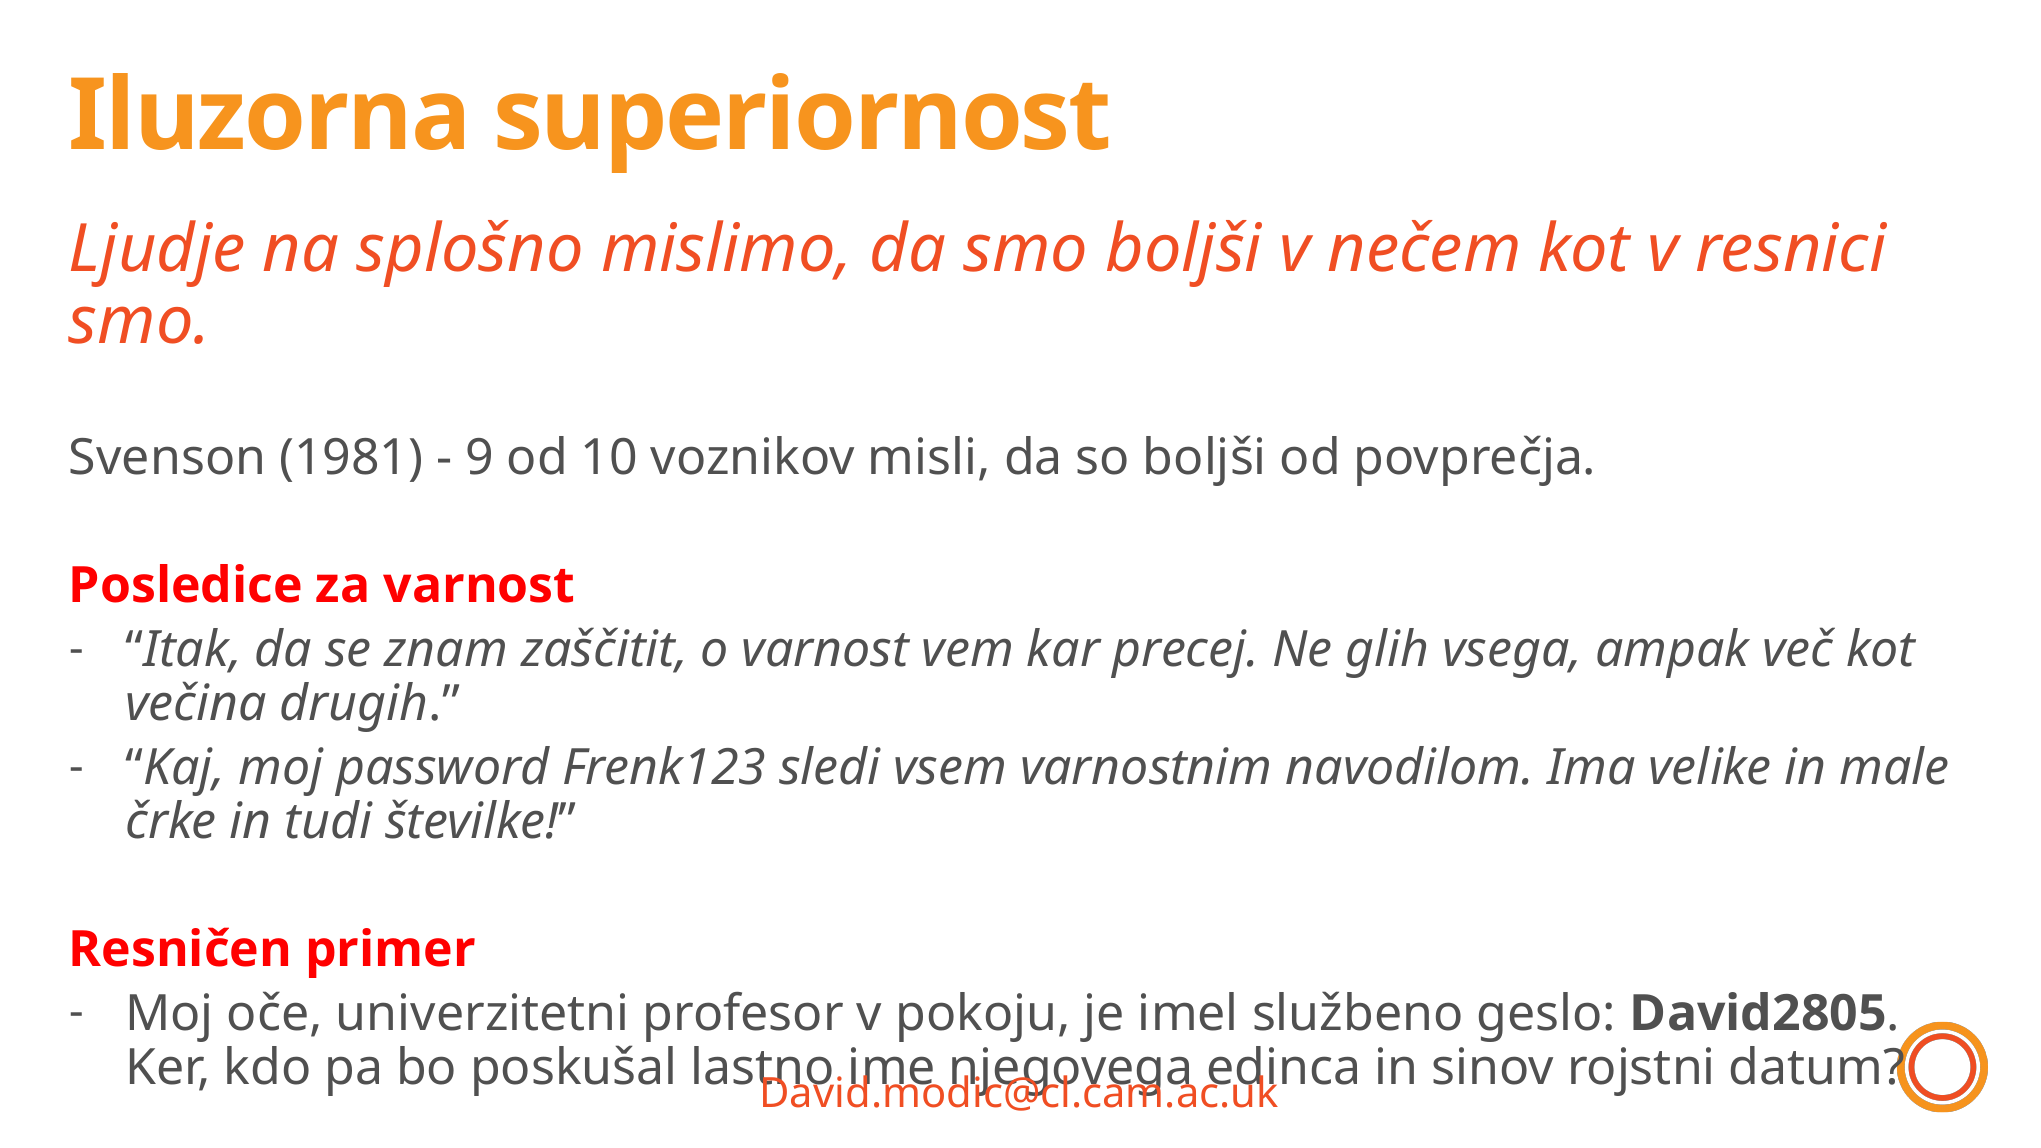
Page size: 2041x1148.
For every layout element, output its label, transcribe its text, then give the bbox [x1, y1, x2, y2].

list Ljudje na splošno mislimo, da smo boljši v nečem kot v resnici smo. Svenson (1981) - 9 od 10 voznikov misli, da so boljši od povprečja. Posledice za varnost “Itak, da se znam zaščitit, o varnost vem kar precej. Ne glih vsega, ampak več kot večina drugih.” “Kaj, moj password Frenk123 sledi vsem varnostnim navodilom. Ima velike in male črke in tudi številke!” Resničen primer Moj oče, univerzitetni profesor v pokoju, je imel službeno geslo: David2805. Ker, kdo pa bo poskušal lastno ime njegovega edinca in sinov rojstni datum? [45, 198, 1996, 1066]
text_box David.modic@cl.cam.ac.uk [44, 1056, 1995, 1132]
title Iluzorna superiornost [45, 48, 1996, 183]
